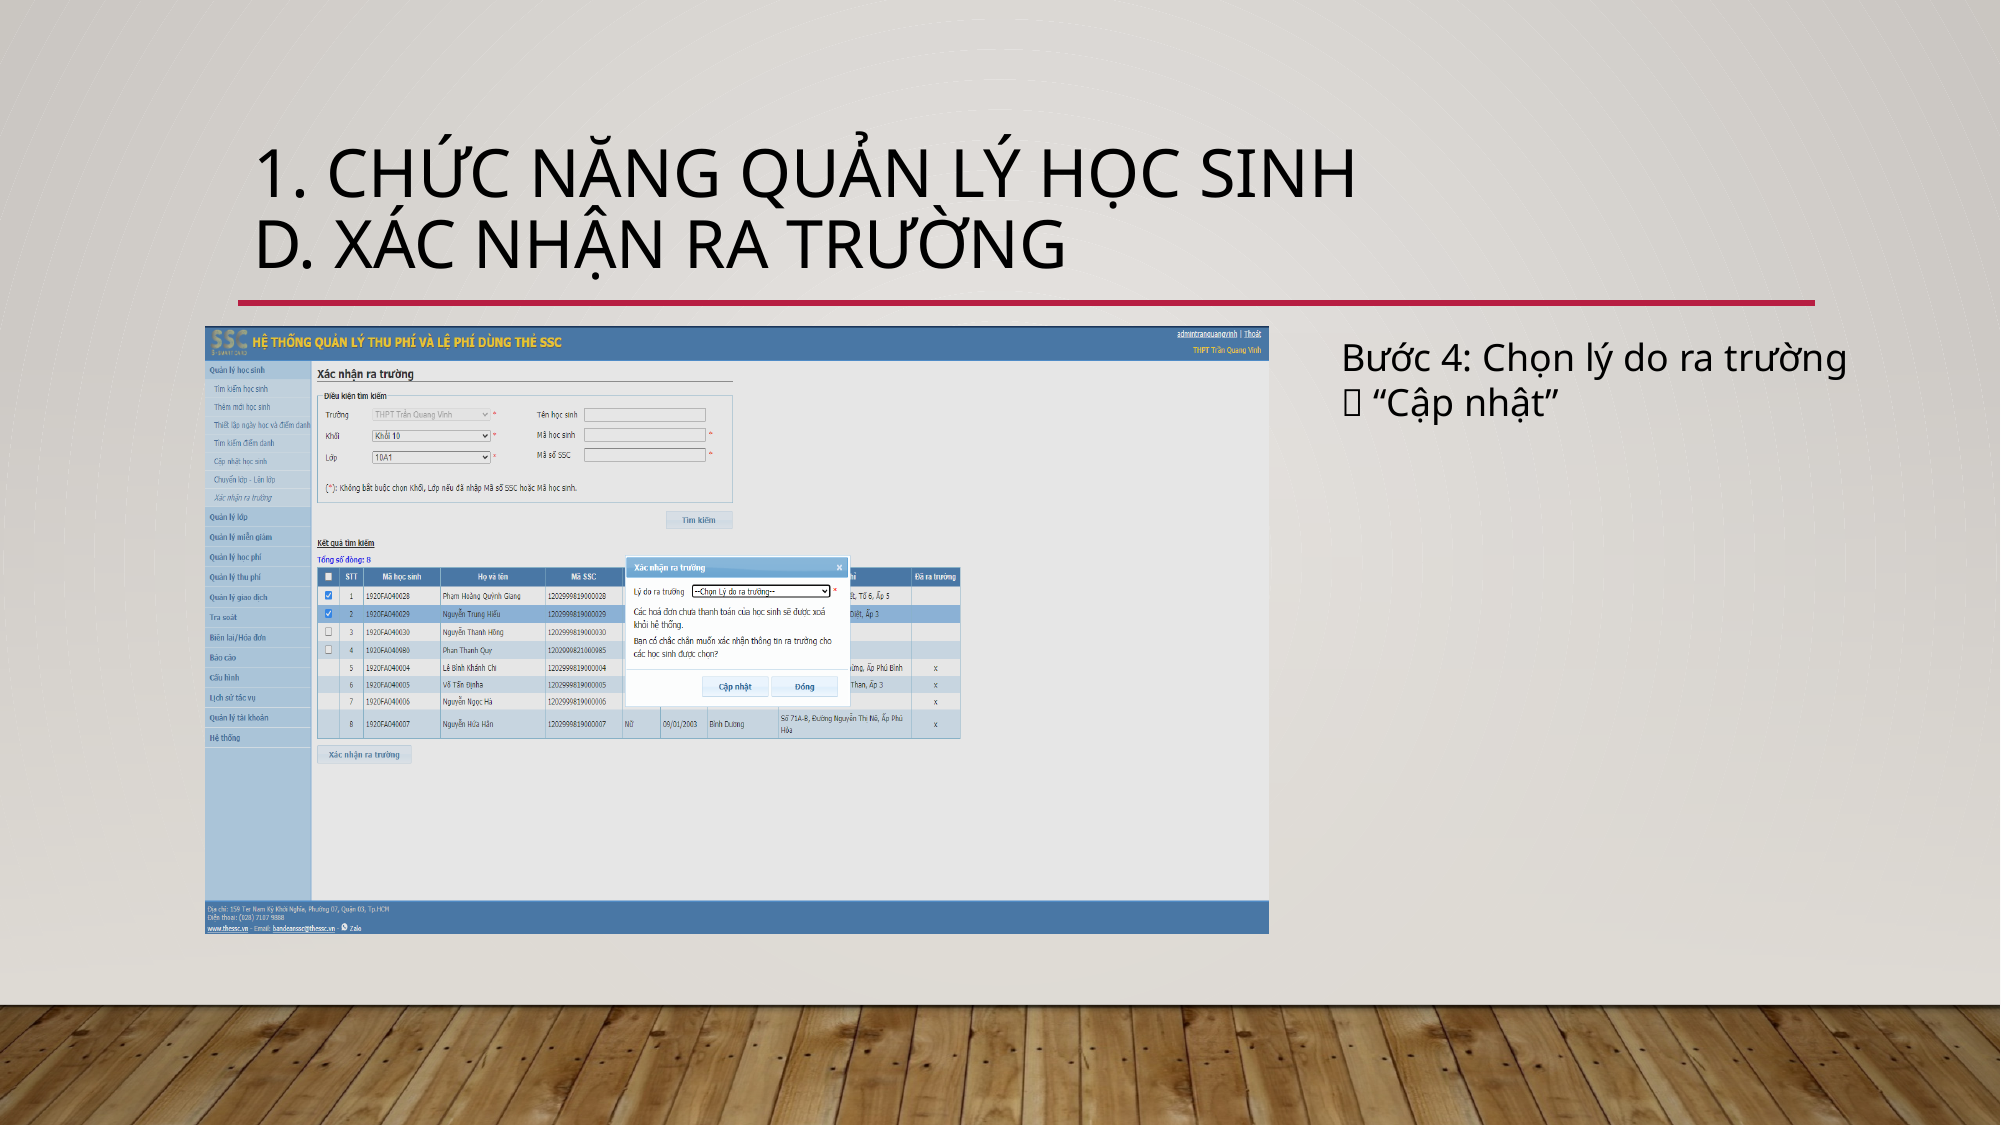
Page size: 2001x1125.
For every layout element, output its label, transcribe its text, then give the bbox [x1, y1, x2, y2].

text_box Bước 4: Chọn lý do ra trường  “Cập nhật” [1326, 326, 1873, 432]
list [205, 326, 1269, 934]
picture [0, 1005, 2000, 1125]
title 1. chức năng quản lý học sinh D. Xác nhận ra trường [238, 131, 1814, 305]
